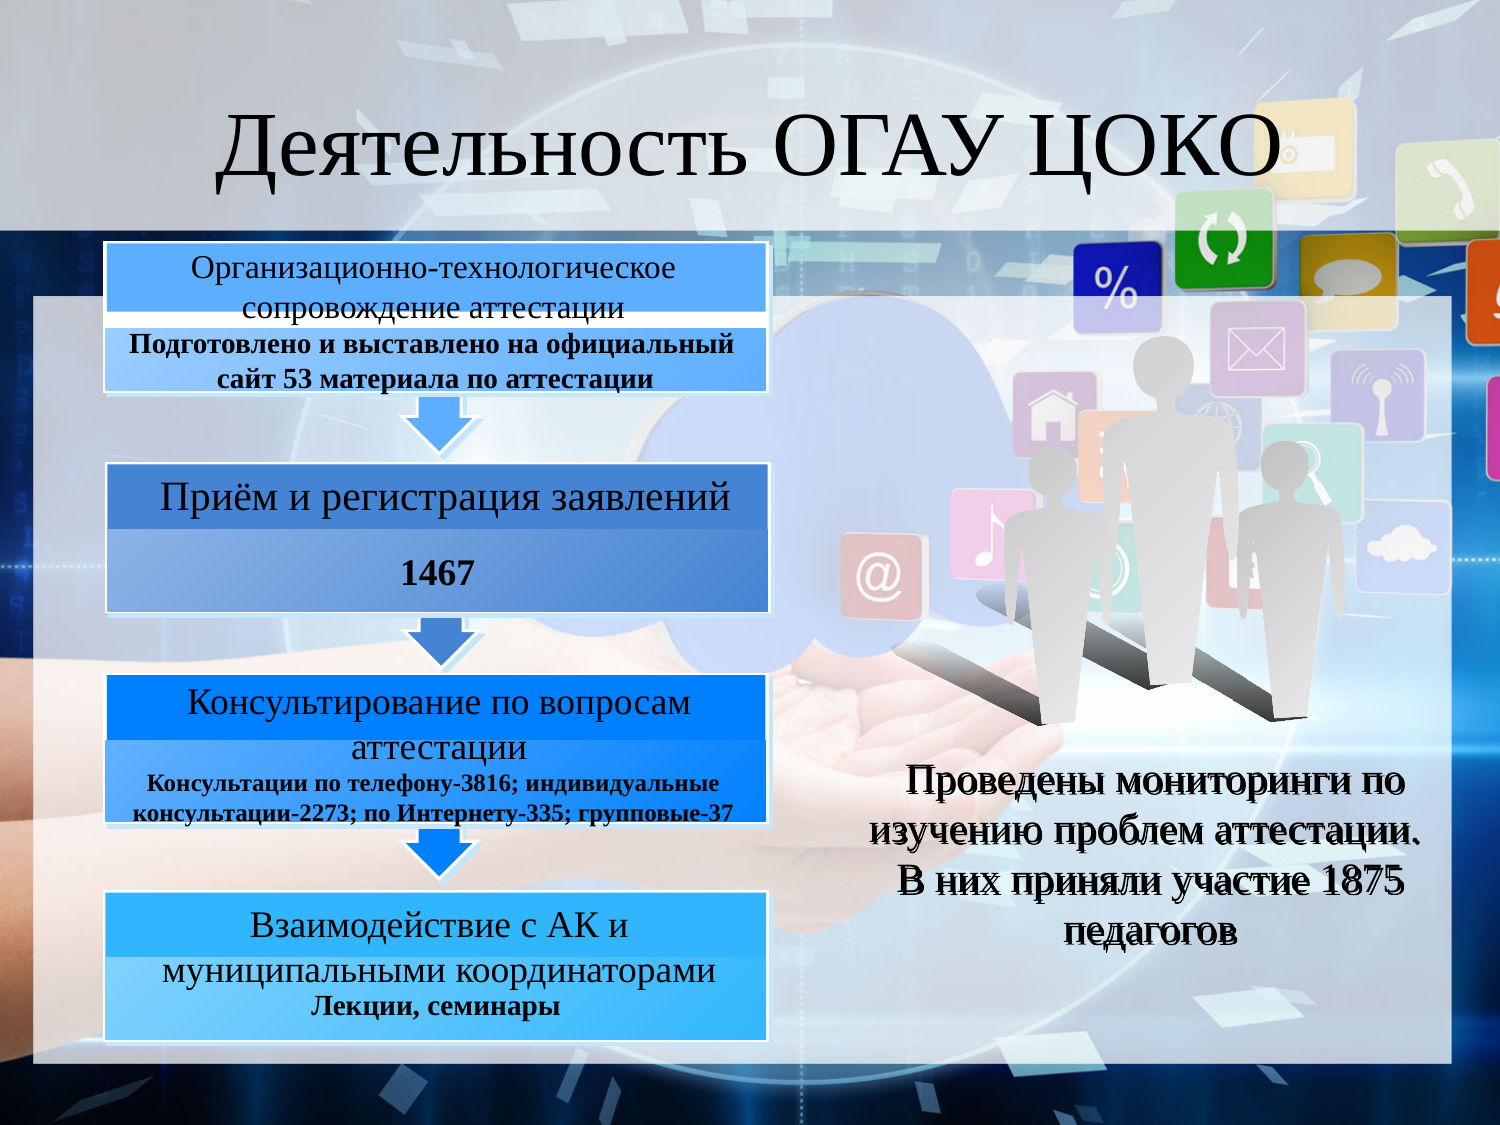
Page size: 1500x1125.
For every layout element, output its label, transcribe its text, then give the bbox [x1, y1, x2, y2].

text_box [103, 673, 769, 824]
text_box Подготовлено и выставлено на официальный сайт 53 материала по аттестации [105, 328, 766, 391]
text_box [103, 890, 769, 1042]
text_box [880, 335, 1346, 726]
text_box [165, 333, 706, 378]
title Деятельность ОГАУ ЦОКО [75, 45, 1425, 233]
text_box [103, 241, 768, 392]
picture [0, 0, 1500, 1125]
text_box [401, 397, 477, 454]
text_box Организационно-технологическое сопровождение аттестации [105, 237, 762, 333]
text_box [762, 243, 766, 312]
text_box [105, 462, 771, 613]
text_box Проведены мониторинги по изучению проблем аттестации. В них приняли участие 1875 педагогов [837, 743, 1463, 959]
text_box [403, 622, 479, 669]
text_box [401, 835, 477, 879]
